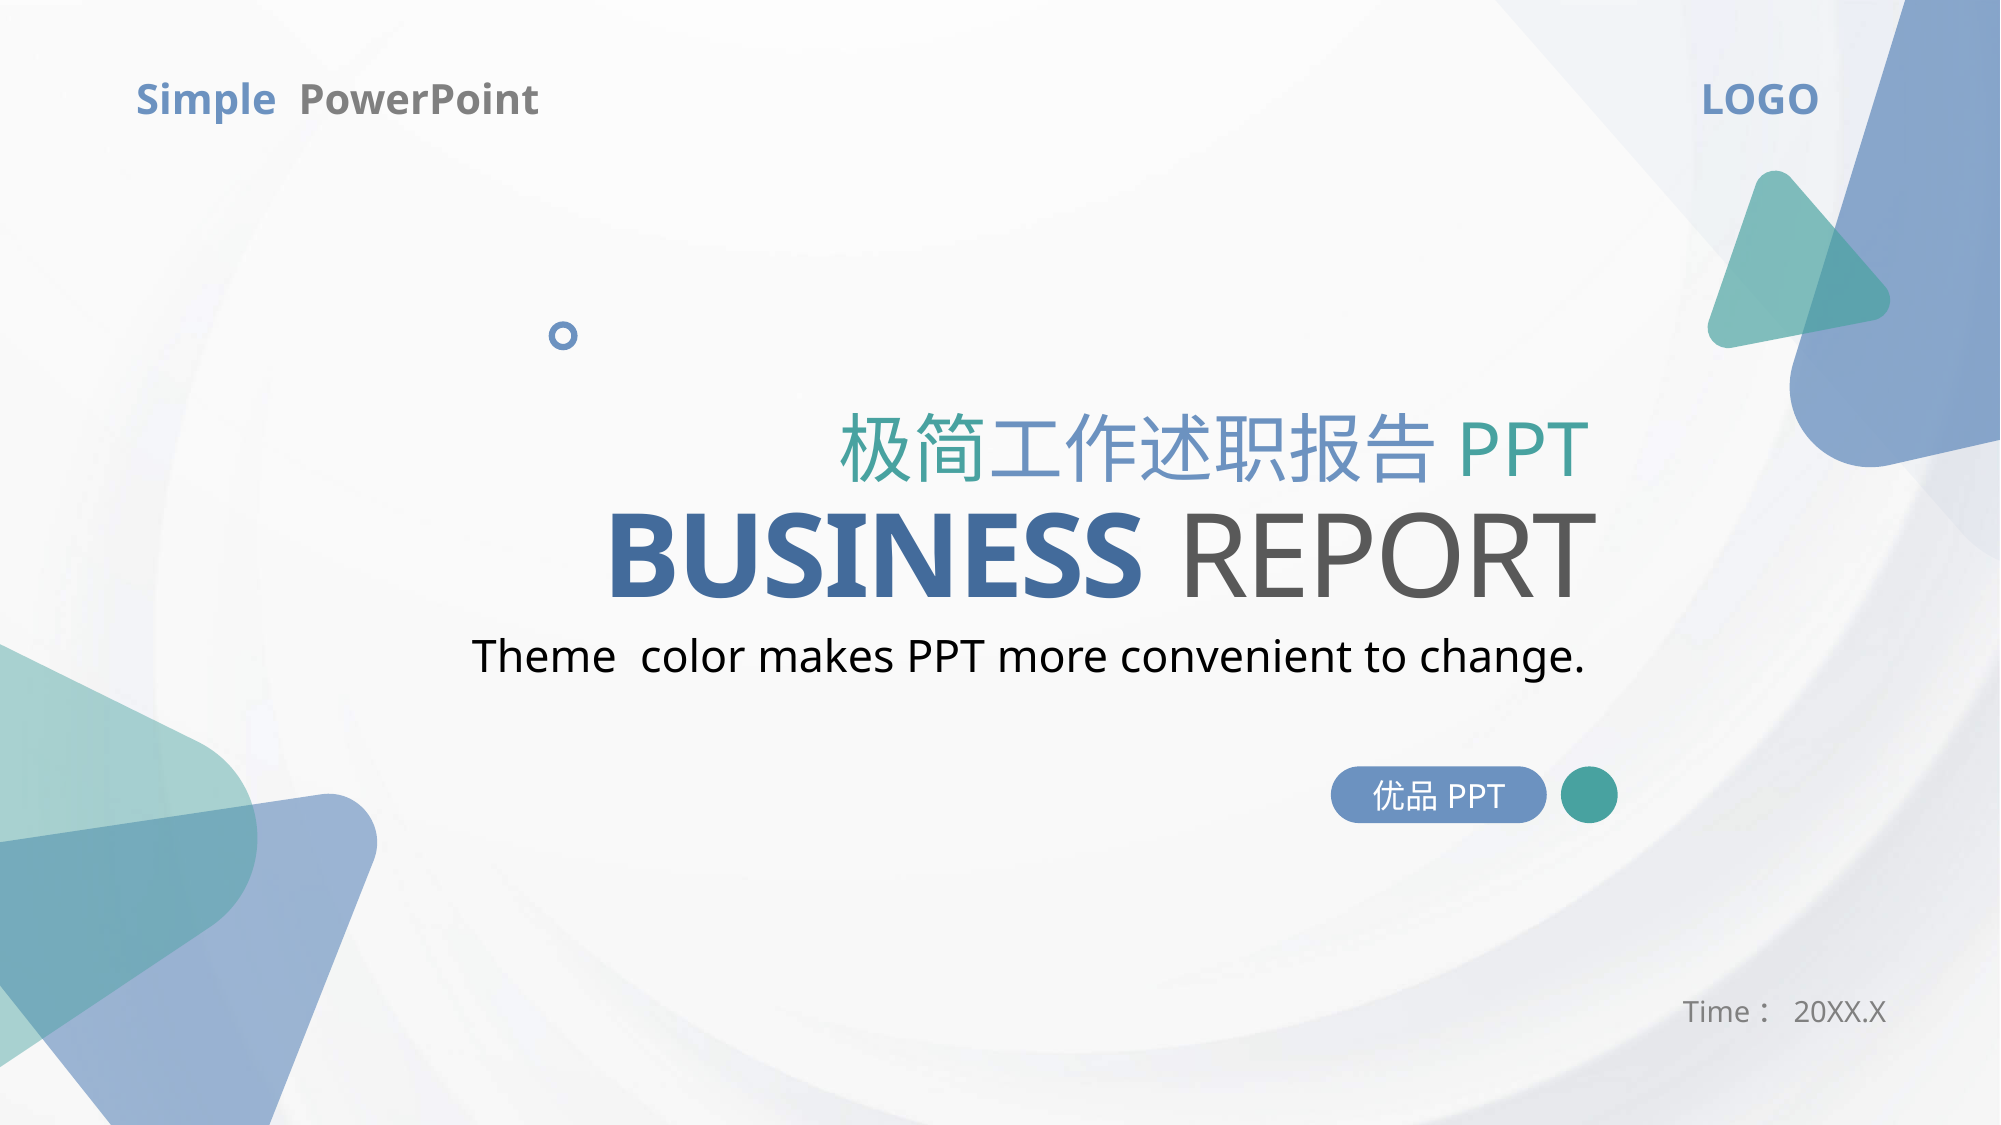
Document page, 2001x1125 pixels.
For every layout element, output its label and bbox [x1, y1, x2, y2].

text_box [1490, 0, 2000, 566]
picture [0, 0, 2000, 1125]
text_box [0, 634, 378, 1125]
text_box [1330, 766, 1618, 824]
